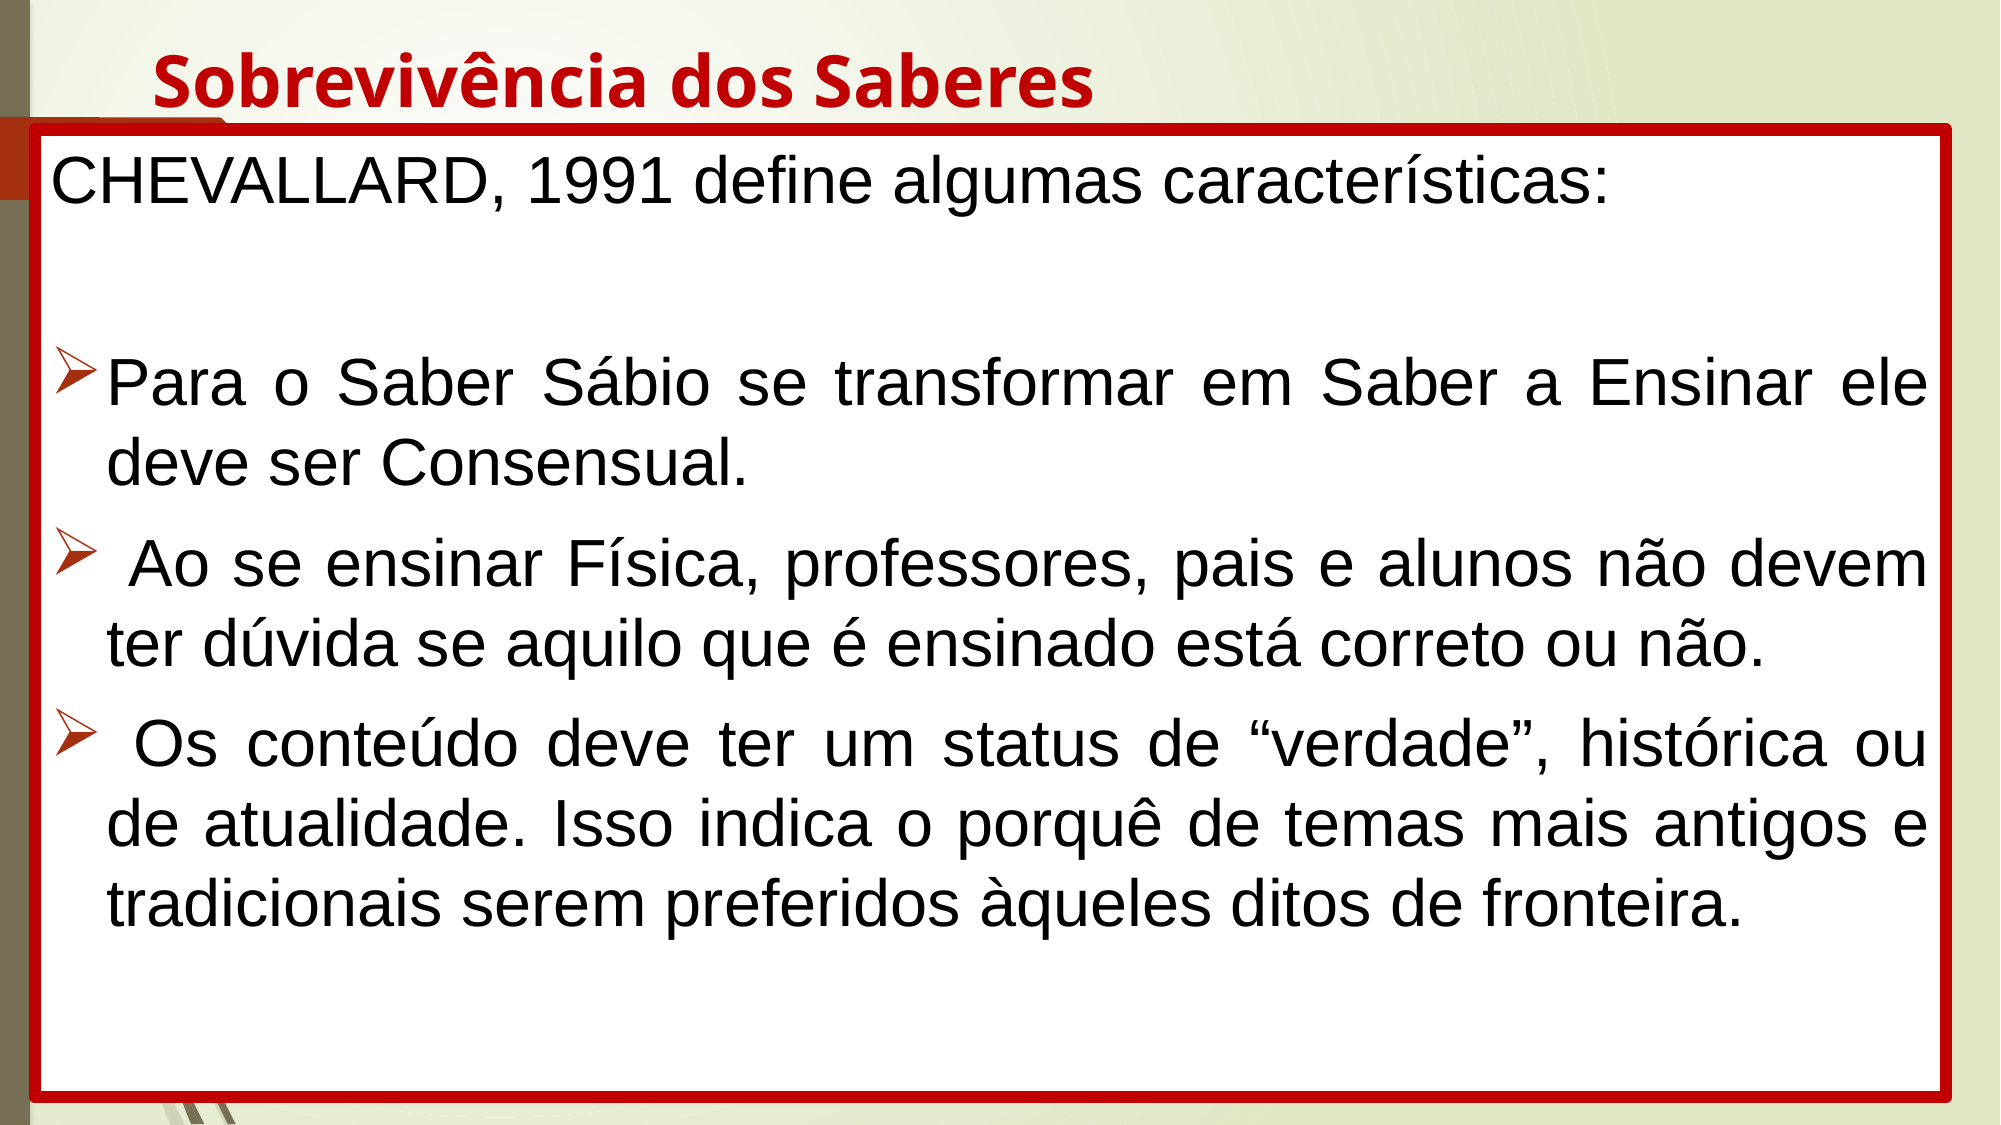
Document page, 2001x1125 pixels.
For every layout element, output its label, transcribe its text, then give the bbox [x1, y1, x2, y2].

title Sobrevivência dos Saberes [137, 27, 1863, 128]
list CHEVALLARD, 1991 define algumas características: Para o Saber Sábio se transformar em Saber a Ensinar ele deve ser Consensual. Ao se ensinar Física, professores, pais e alunos não devem ter dúvida se aquilo que é ensinado está correto ou não. Os conteúdo deve ter um status de “verdade”, histórica ou de atualidade. Isso indica o porquê de temas mais antigos e tradicionais serem preferidos àqueles ditos de fronteira. [34, 128, 1947, 1098]
